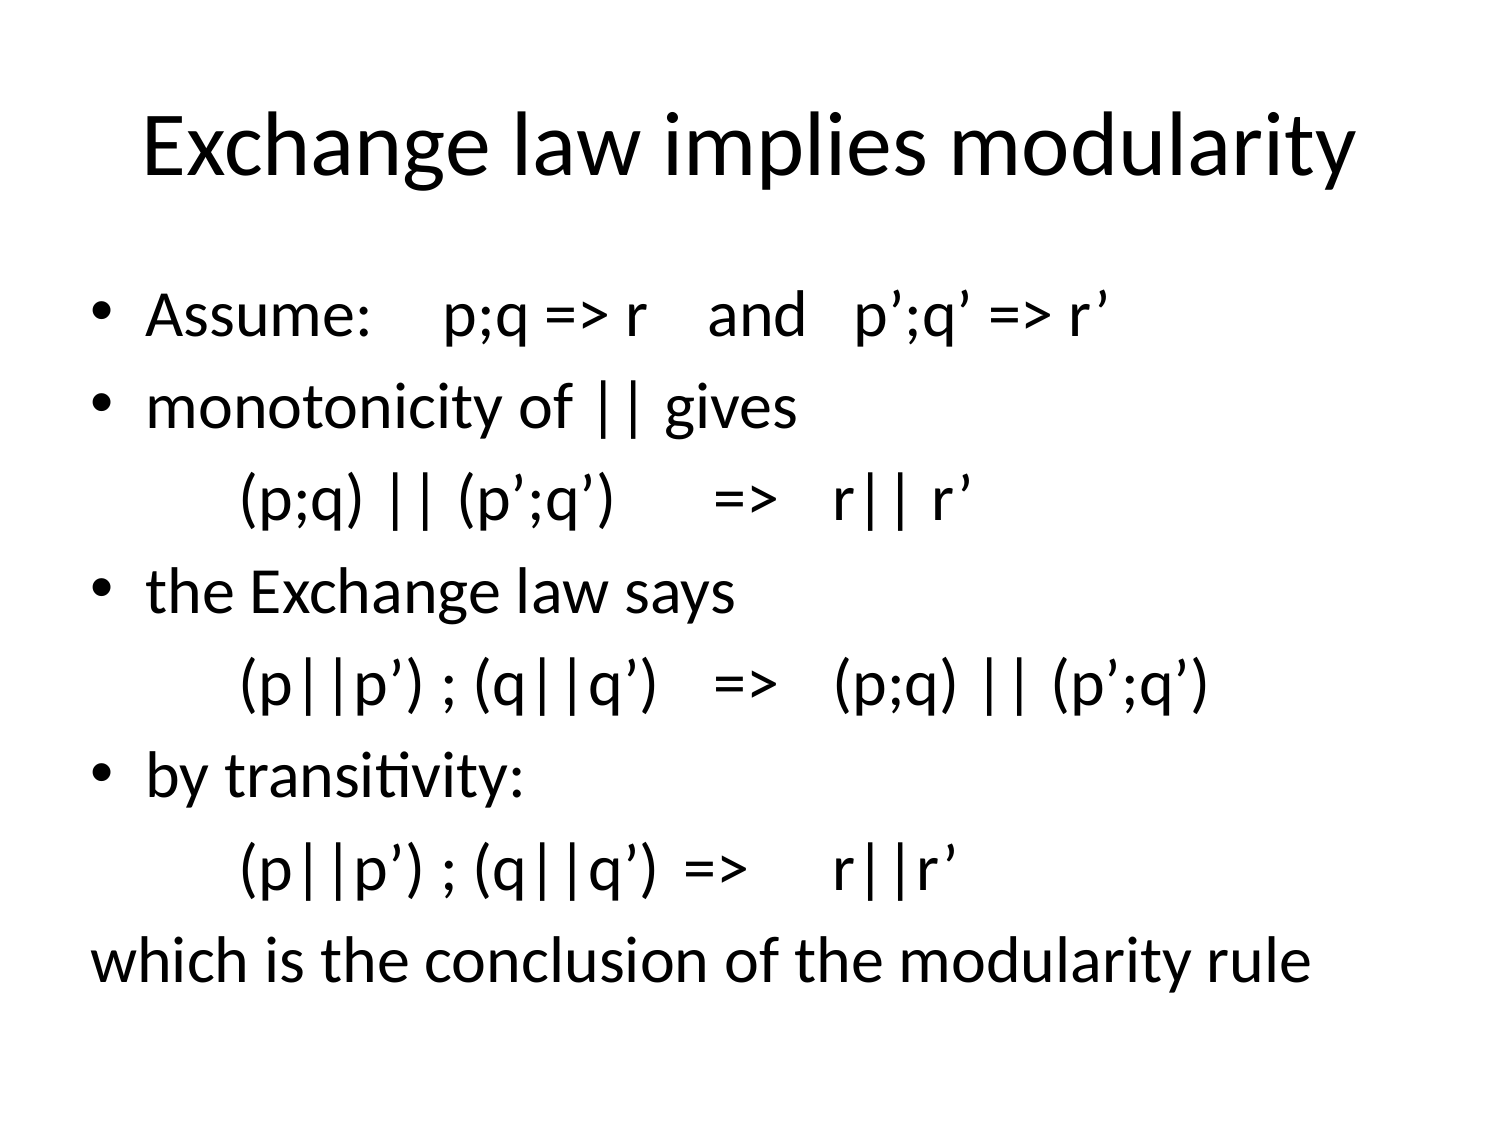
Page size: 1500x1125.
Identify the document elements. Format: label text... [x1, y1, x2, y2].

list Assume: p;q => r and p’;q’ => r’ monotonicity of || gives (p;q) || (p’;q’) => r|| r’ the Exchange law says (p||p’) ; (q||q’) => (p;q) || (p’;q’) by transitivity: (p||p’) ; (q||q’) => r||r’ which is the conclusion of the modularity rule [75, 262, 1425, 1005]
title Exchange law implies modularity [75, 45, 1425, 233]
